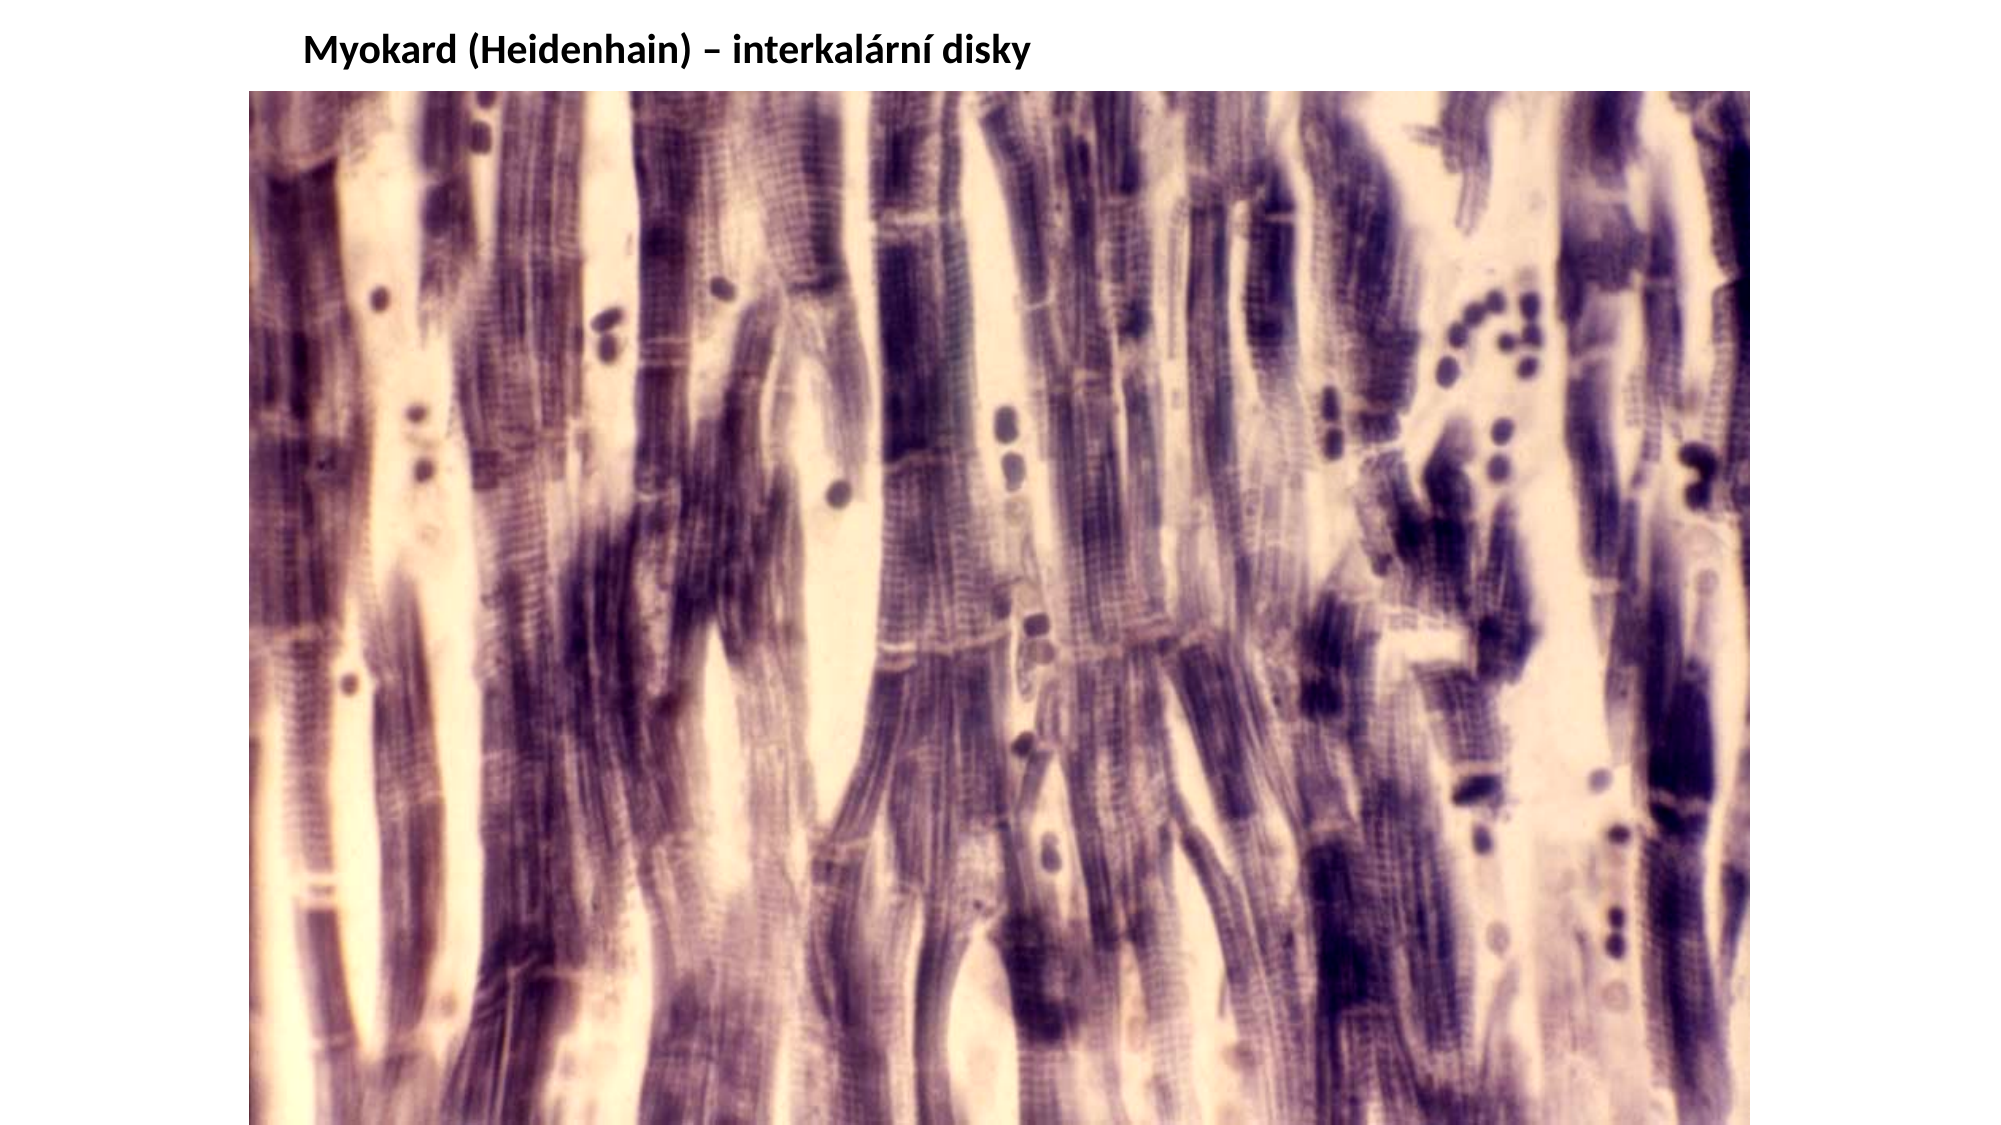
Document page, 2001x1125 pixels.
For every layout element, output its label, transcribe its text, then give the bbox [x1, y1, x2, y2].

text_box Myokard (Heidenhain) – interkalární disky [288, 14, 1047, 80]
picture [249, 91, 1750, 1125]
